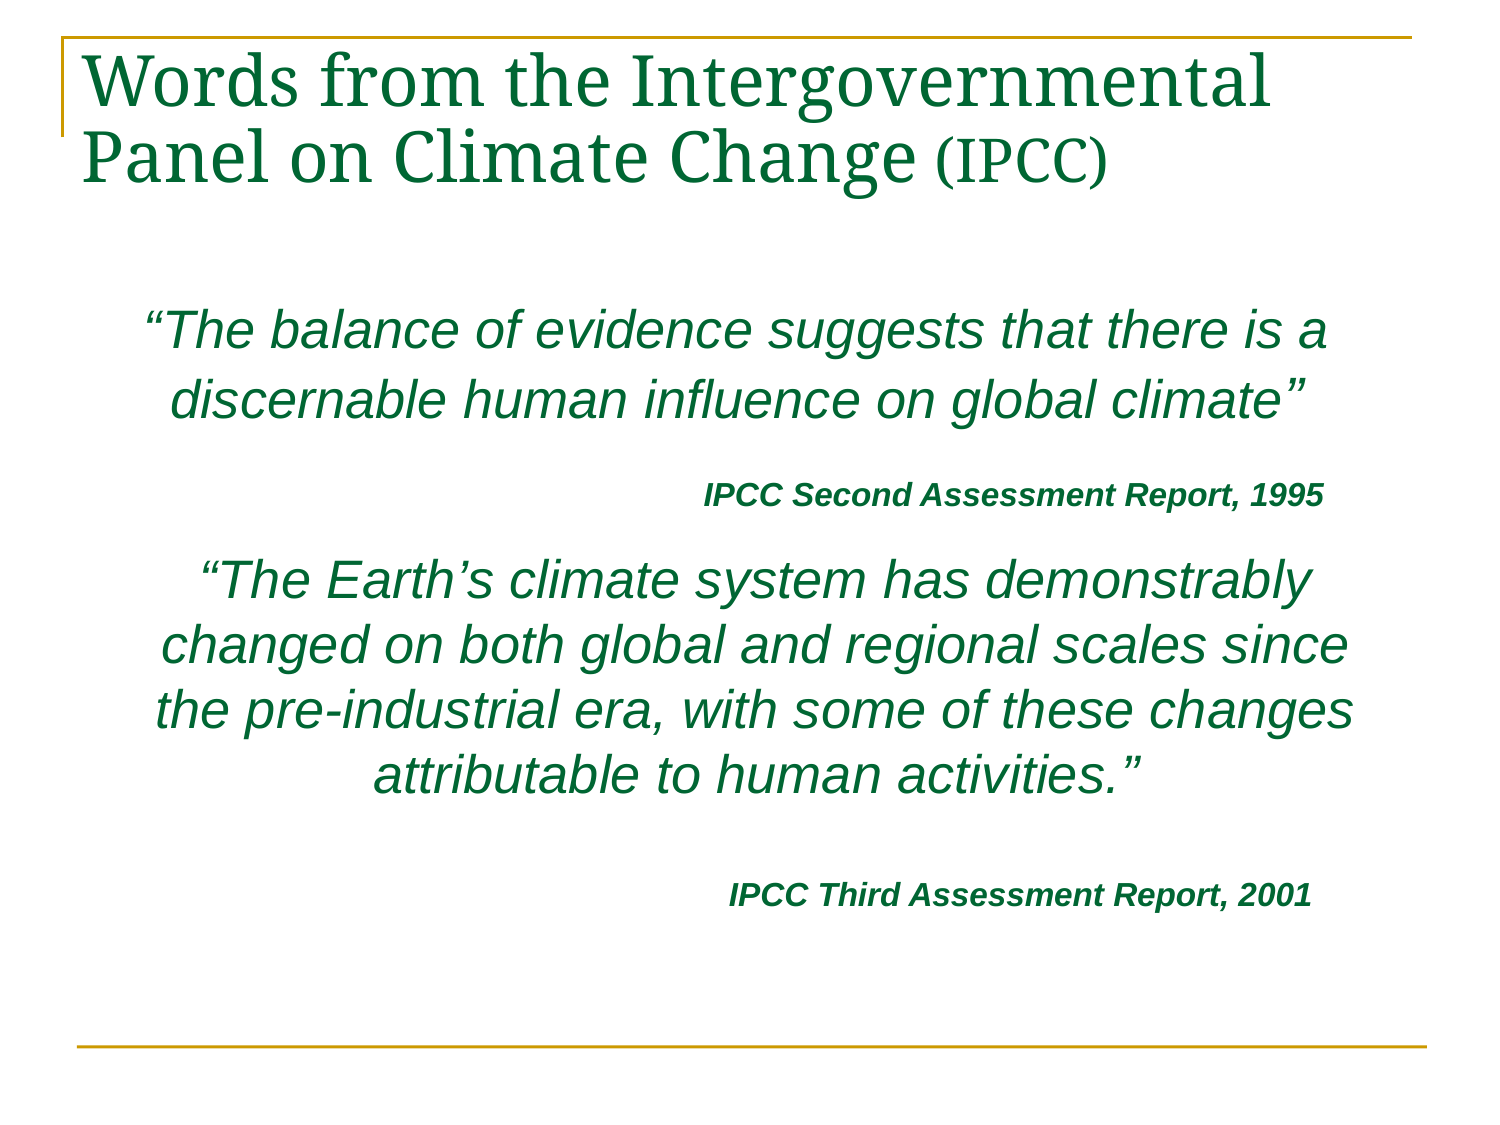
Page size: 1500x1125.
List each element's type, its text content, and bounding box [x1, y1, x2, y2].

text_box IPCC Third Assessment Report, 2001 [714, 866, 1329, 921]
text_box “The Earth’s climate system has demonstrably changed on both global and regional scales since the pre-industrial era, with some of these changes attributable to human activities.” [137, 537, 1375, 813]
text_box “The balance of evidence suggests that there is a discernable human influence on global climate” [99, 287, 1375, 438]
text_box IPCC Second Assessment Report, 1995 [688, 466, 1340, 521]
title Words from the Intergovernmental Panel on Climate Change (IPCC) [66, 37, 1471, 226]
